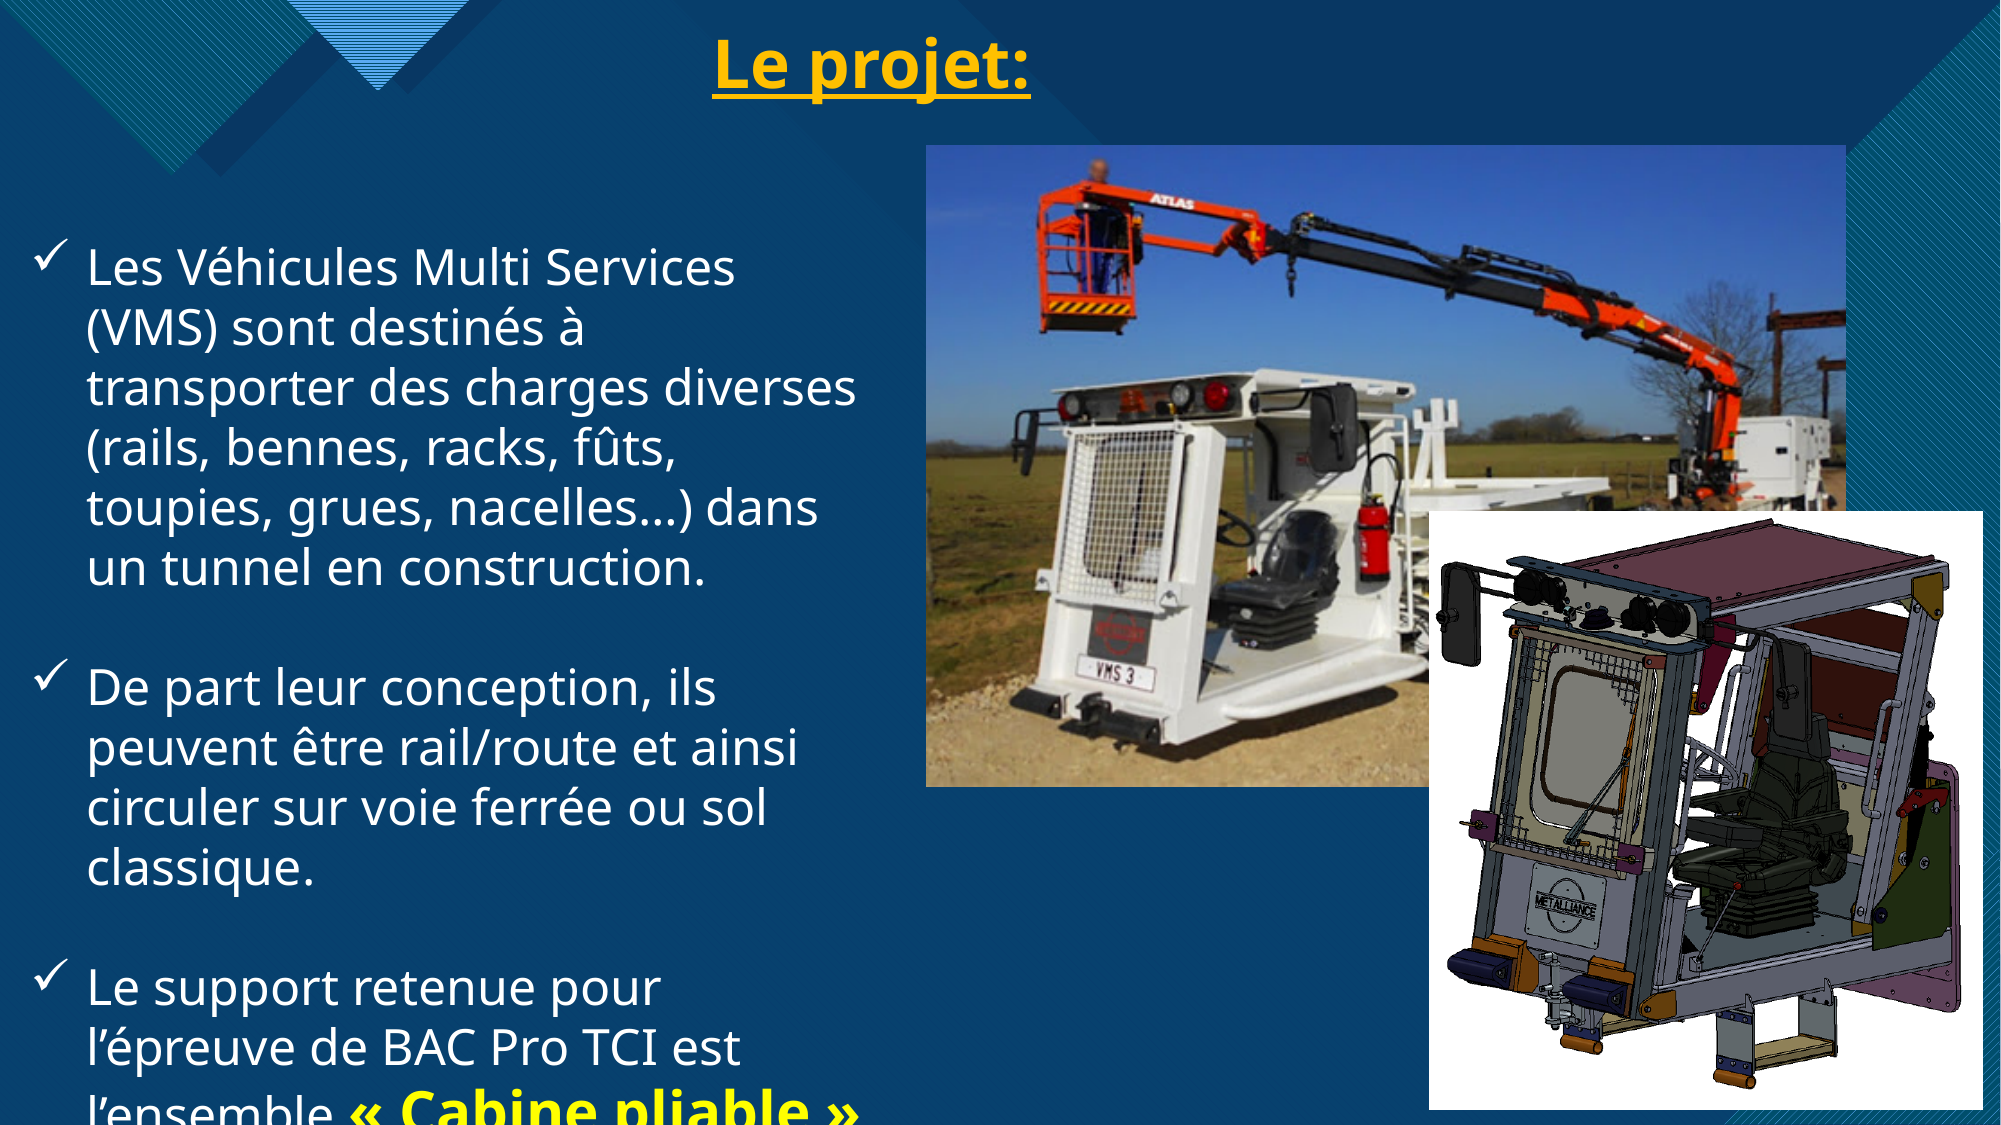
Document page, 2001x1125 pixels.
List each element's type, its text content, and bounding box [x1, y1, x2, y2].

text_box Le projet: [697, 22, 2000, 111]
text_box Les Véhicules Multi Services (VMS) sont destinés à transporter des charges diverses (rails, bennes, racks, fûts, toupies, grues, nacelles…) dans un tunnel en construction. De part leur conception, ils peuvent être rail/route et ainsi circuler sur voie ferrée ou sol classique. Le support retenue pour l’épreuve de BAC Pro TCI est l’ensemble « Cabine pliable » [15, 227, 878, 1125]
picture [926, 145, 1982, 1110]
